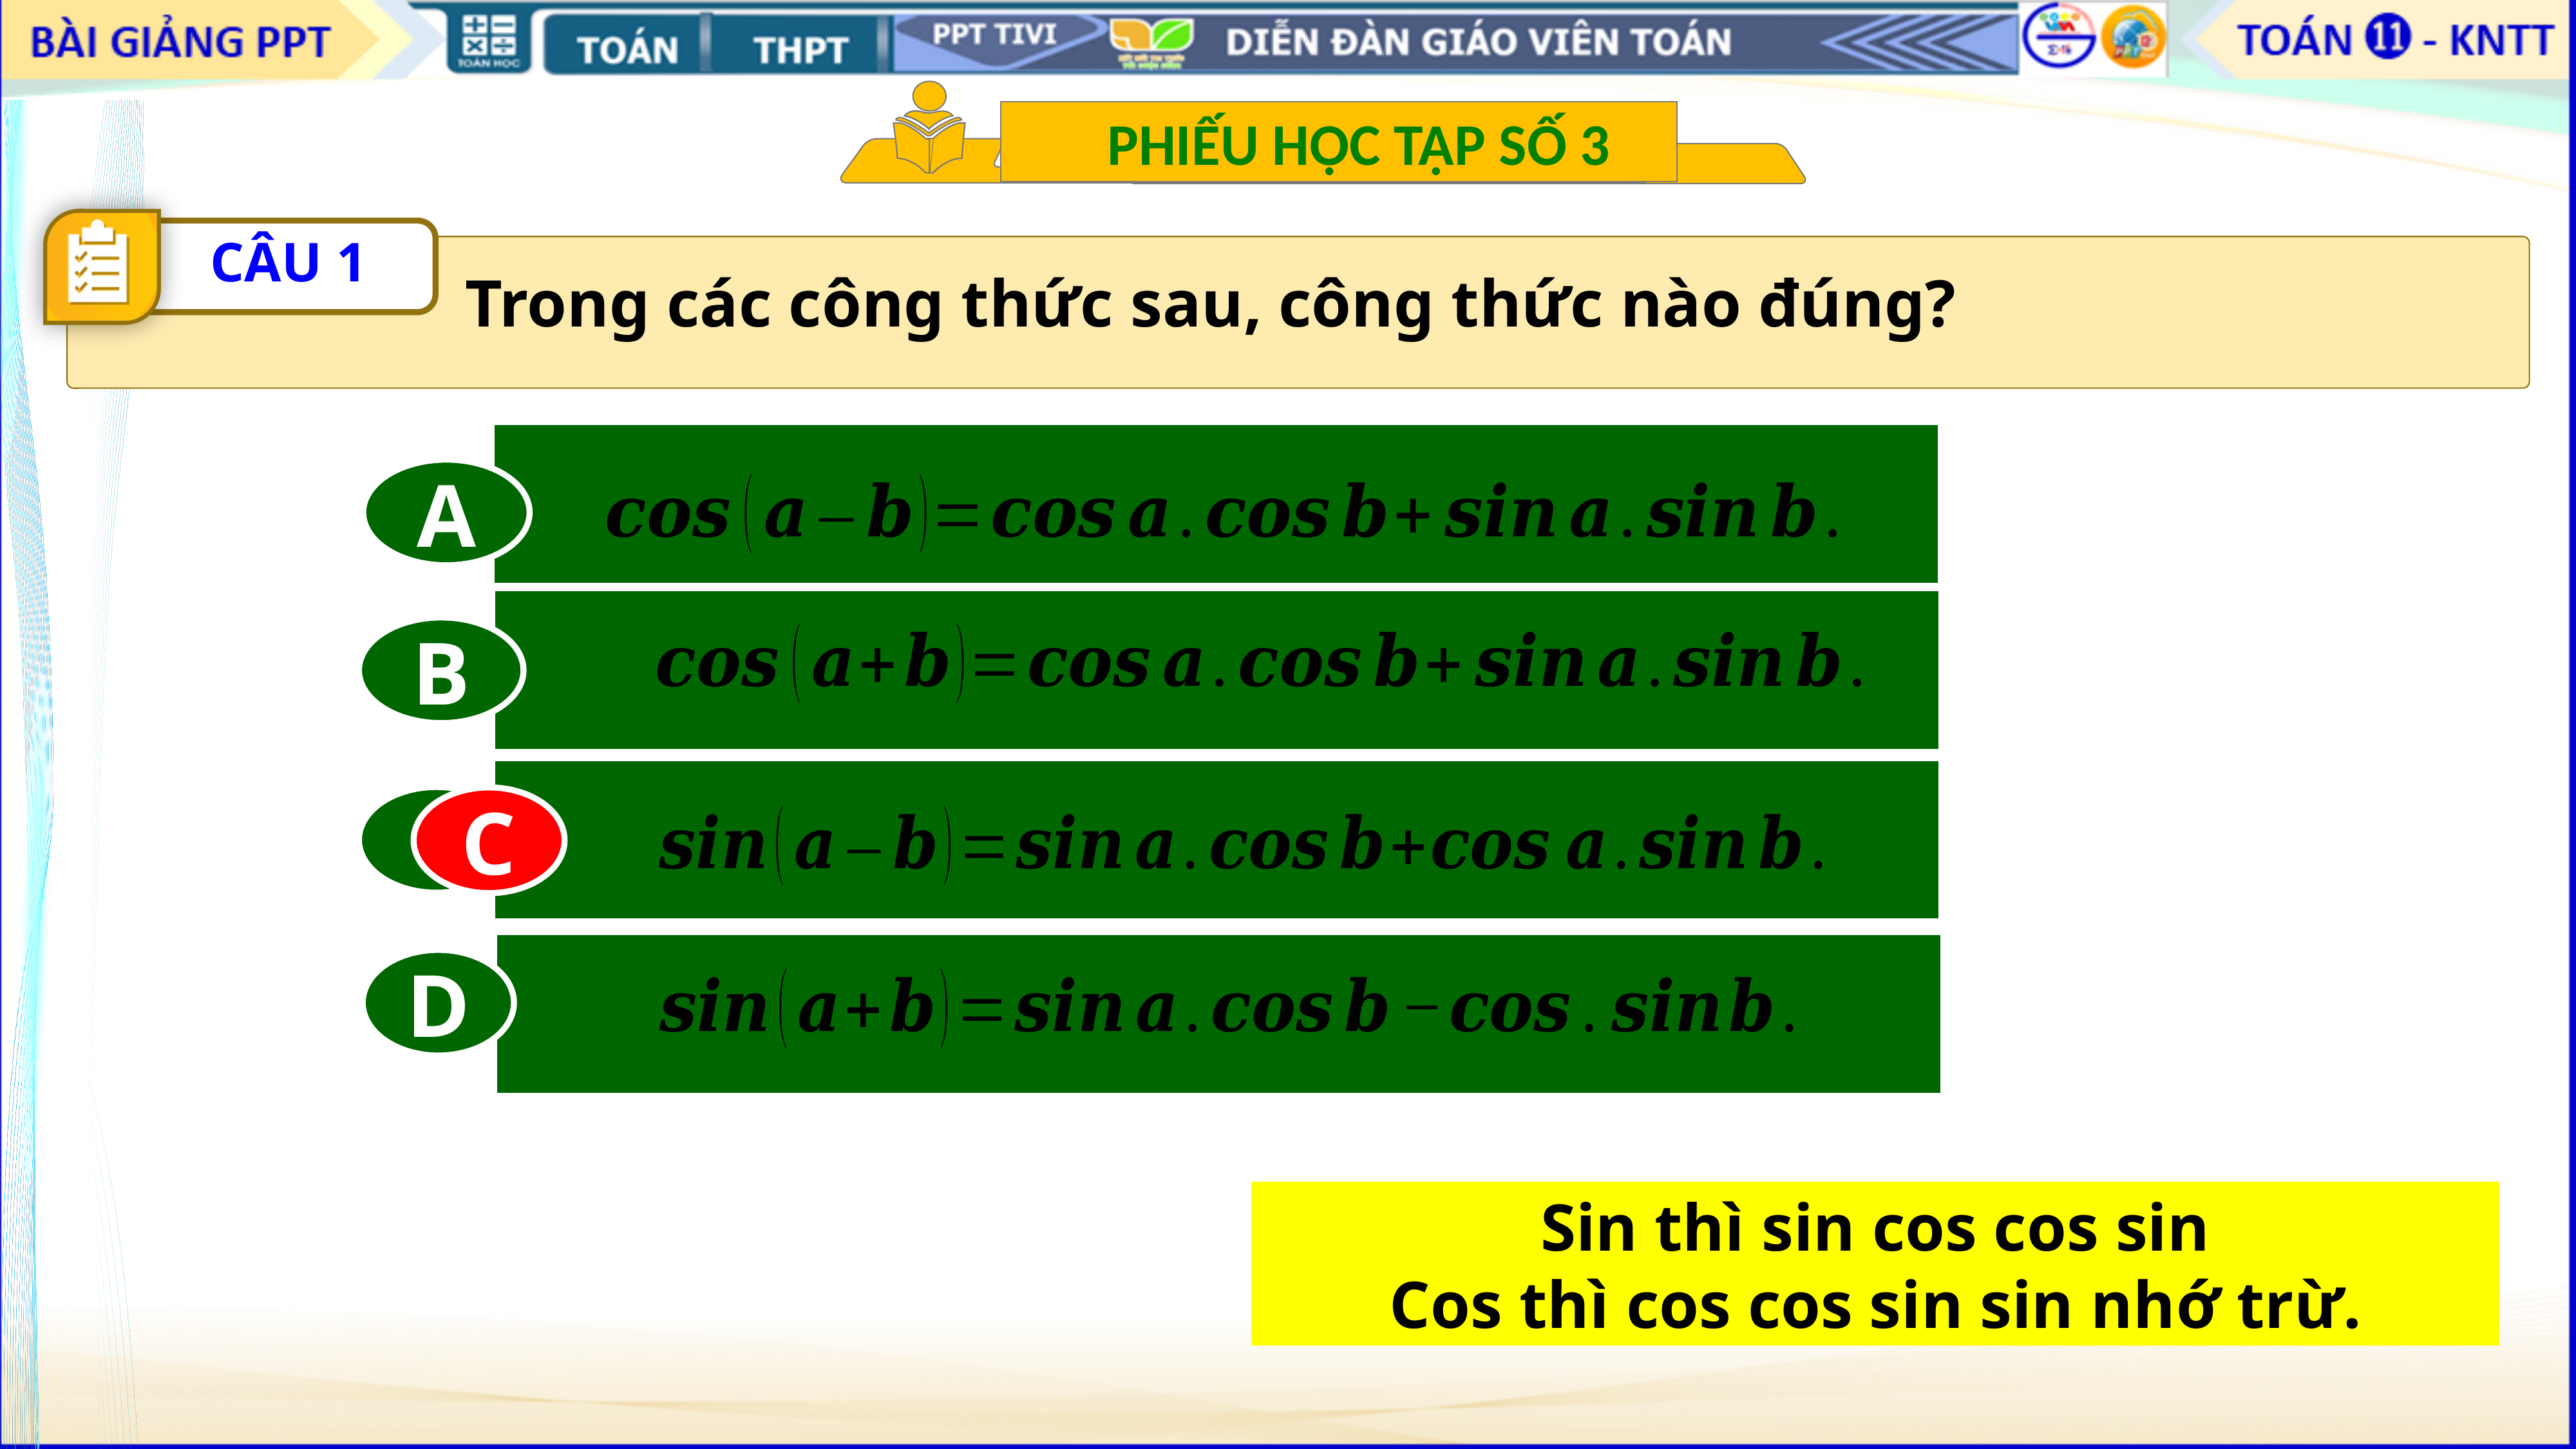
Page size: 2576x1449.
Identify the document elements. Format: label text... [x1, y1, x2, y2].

text_box Sin thì sin cos cos sin Cos thì cos cos sin sin nhớ trừ. [1251, 1181, 2499, 1346]
picture [0, 0, 2576, 1449]
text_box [45, 211, 437, 323]
text_box Trong các công thức sau, công thức nào đúng? [455, 258, 2523, 345]
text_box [263, 424, 2576, 1094]
text_box [66, 236, 2530, 388]
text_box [839, 81, 1807, 184]
